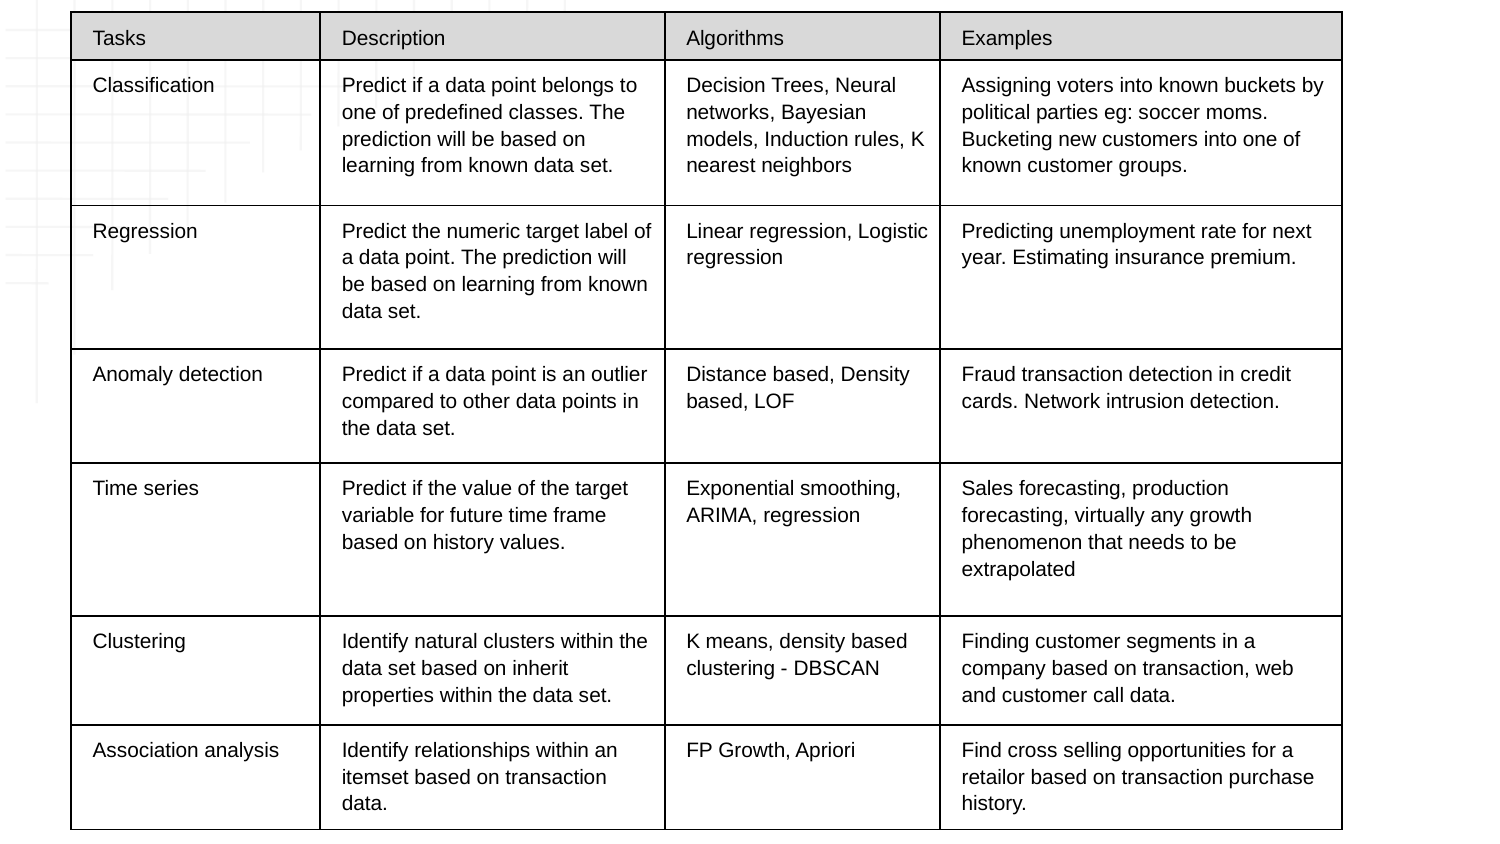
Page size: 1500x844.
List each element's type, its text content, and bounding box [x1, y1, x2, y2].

table_header Examples [941, 13, 1341, 59]
table_cell Classification [72, 61, 319, 205]
table_header Tasks [72, 13, 319, 59]
table_cell Find cross selling opportunities for a retailor based on transaction purchase history. [941, 726, 1341, 829]
table_cell FP Growth, Apriori [666, 726, 939, 829]
table_cell Association analysis [72, 726, 319, 829]
table_cell Regression [72, 206, 319, 348]
table_cell Identify relationships within an itemset based on transaction data. [321, 726, 664, 829]
table_header Description [321, 13, 664, 59]
table_cell Finding customer segments in a company based on transaction, web and customer call data. [941, 617, 1341, 724]
table_cell Predict if a data point is an outlier compared to other data points in the data set. [321, 350, 664, 462]
table_cell Sales forecasting, production forecasting, virtually any growth phenomenon that needs to be extrapolated [941, 464, 1341, 615]
table_cell Time series [72, 464, 319, 615]
table_cell Linear regression, Logistic regression [666, 206, 939, 348]
table_cell Distance based, Density based, LOF [666, 350, 939, 462]
table_cell Predicting unemployment rate for next year. Estimating insurance premium. [941, 206, 1341, 348]
table_cell K means, density based clustering - DBSCAN [666, 617, 939, 724]
table_cell Exponential smoothing, ARIMA, regression [666, 464, 939, 615]
table_cell Clustering [72, 617, 319, 724]
table_cell Predict if a data point belongs to one of predefined classes. The prediction will be based on learning from known data set. [321, 61, 664, 205]
table_cell Anomaly detection [72, 350, 319, 462]
table_cell Predict the numeric target label of a data point. The prediction will be based on learning from known data set. [321, 206, 664, 348]
table_cell Identify natural clusters within the data set based on inherit properties within the data set. [321, 617, 664, 724]
table_cell Fraud transaction detection in credit cards. Network intrusion detection. [941, 350, 1341, 462]
table_header Algorithms [666, 13, 939, 59]
table_cell Predict if the value of the target variable for future time frame based on history values. [321, 464, 664, 615]
table_cell Assigning voters into known buckets by political parties eg: soccer moms. Bucketing new customers into one of known customer groups. [941, 61, 1341, 205]
table_cell Decision Trees, Neural networks, Bayesian models, Induction rules, K nearest neighbors [666, 61, 939, 205]
